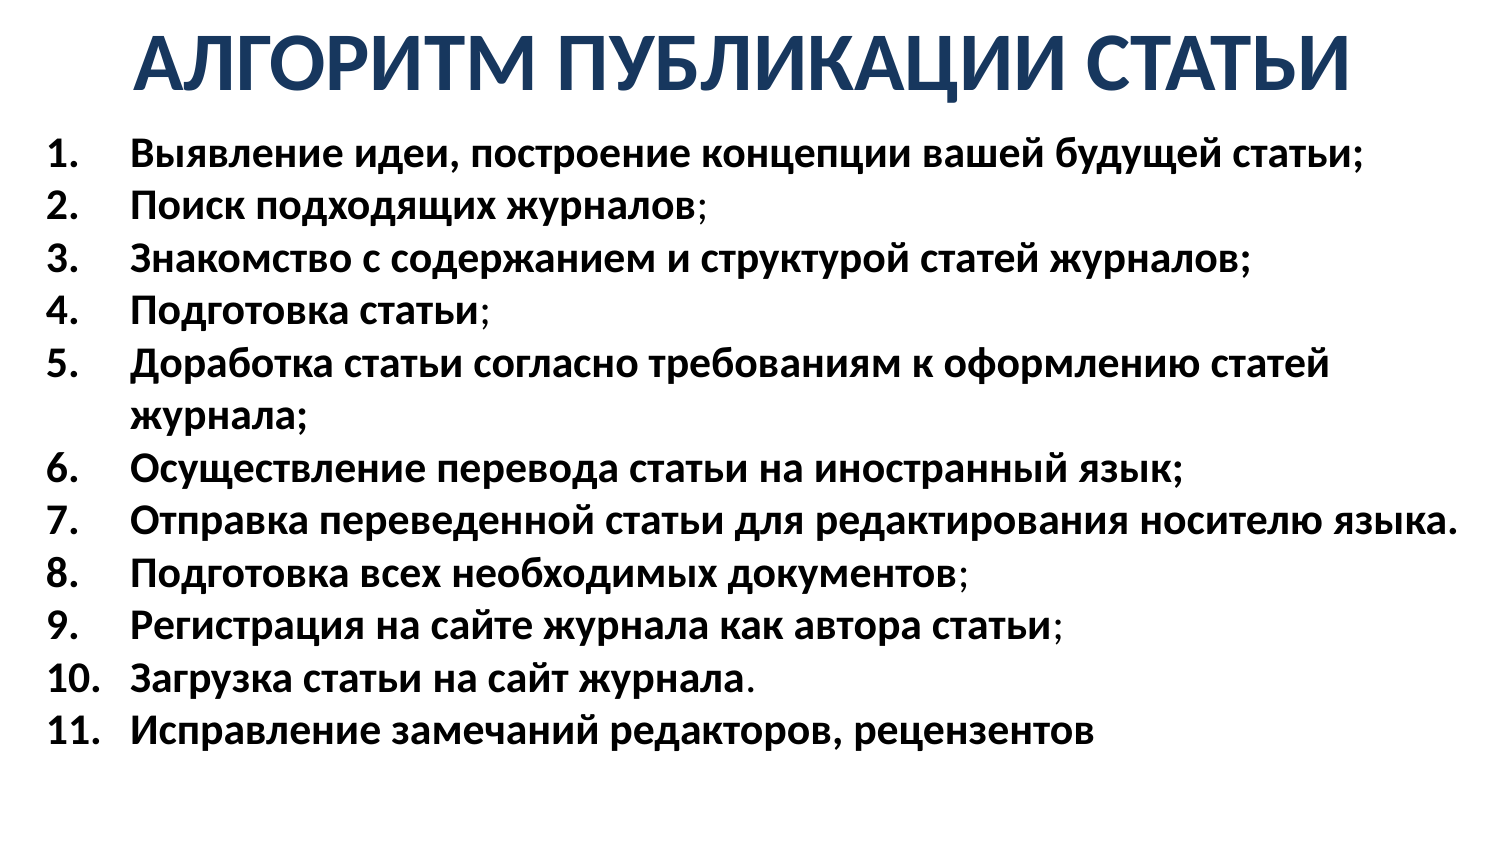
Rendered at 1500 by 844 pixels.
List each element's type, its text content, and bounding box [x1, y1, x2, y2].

text_box Выявление идеи, построение концепции вашей будущей статьи; Поиск подходящих журналов; Знакомство с содержанием и структурой статей журналов; Подготовка статьи; Доработка статьи согласно требованиям к оформлению статей журнала; Осуществление перевода статьи на иностранный язык; Отправка переведенной статьи для редактирования носителю языка. Подготовка всех необходимых документов; Регистрация на сайте журнала как автора статьи; Загрузка статьи на сайт журнала. Исправление замечаний редакторов, рецензентов [31, 116, 1500, 831]
text_box АЛГОРИТМ ПУБЛИКАЦИИ СТАТЬИ [36, 0, 1450, 115]
